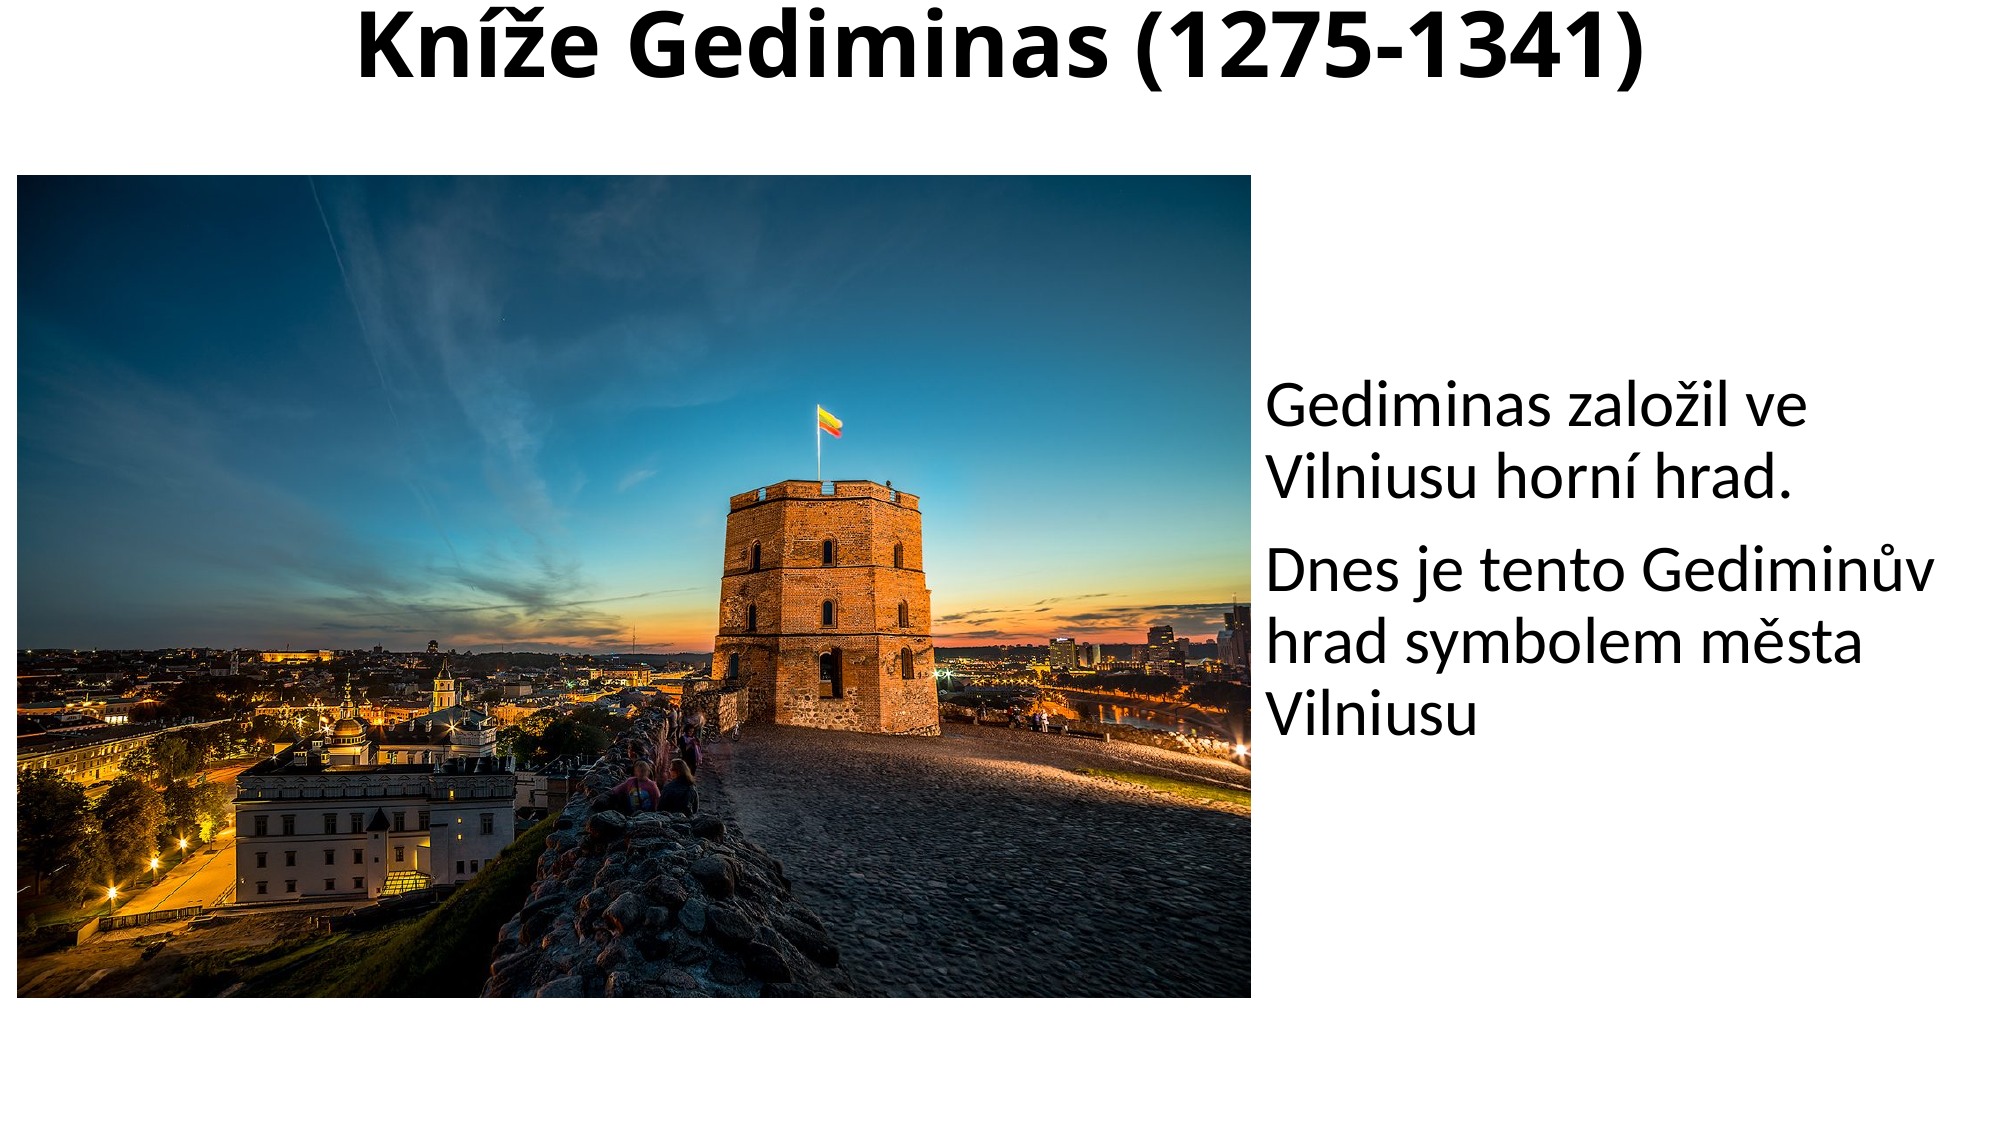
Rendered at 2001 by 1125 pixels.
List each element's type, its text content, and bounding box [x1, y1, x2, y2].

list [17, 175, 1251, 998]
title Kníže Gediminas (1275-1341) [137, 0, 1863, 129]
list Gediminas založil ve Vilniusu horní hrad. Dnes je tento Gediminův hrad symbolem města Vilniusu [1251, 361, 2000, 769]
